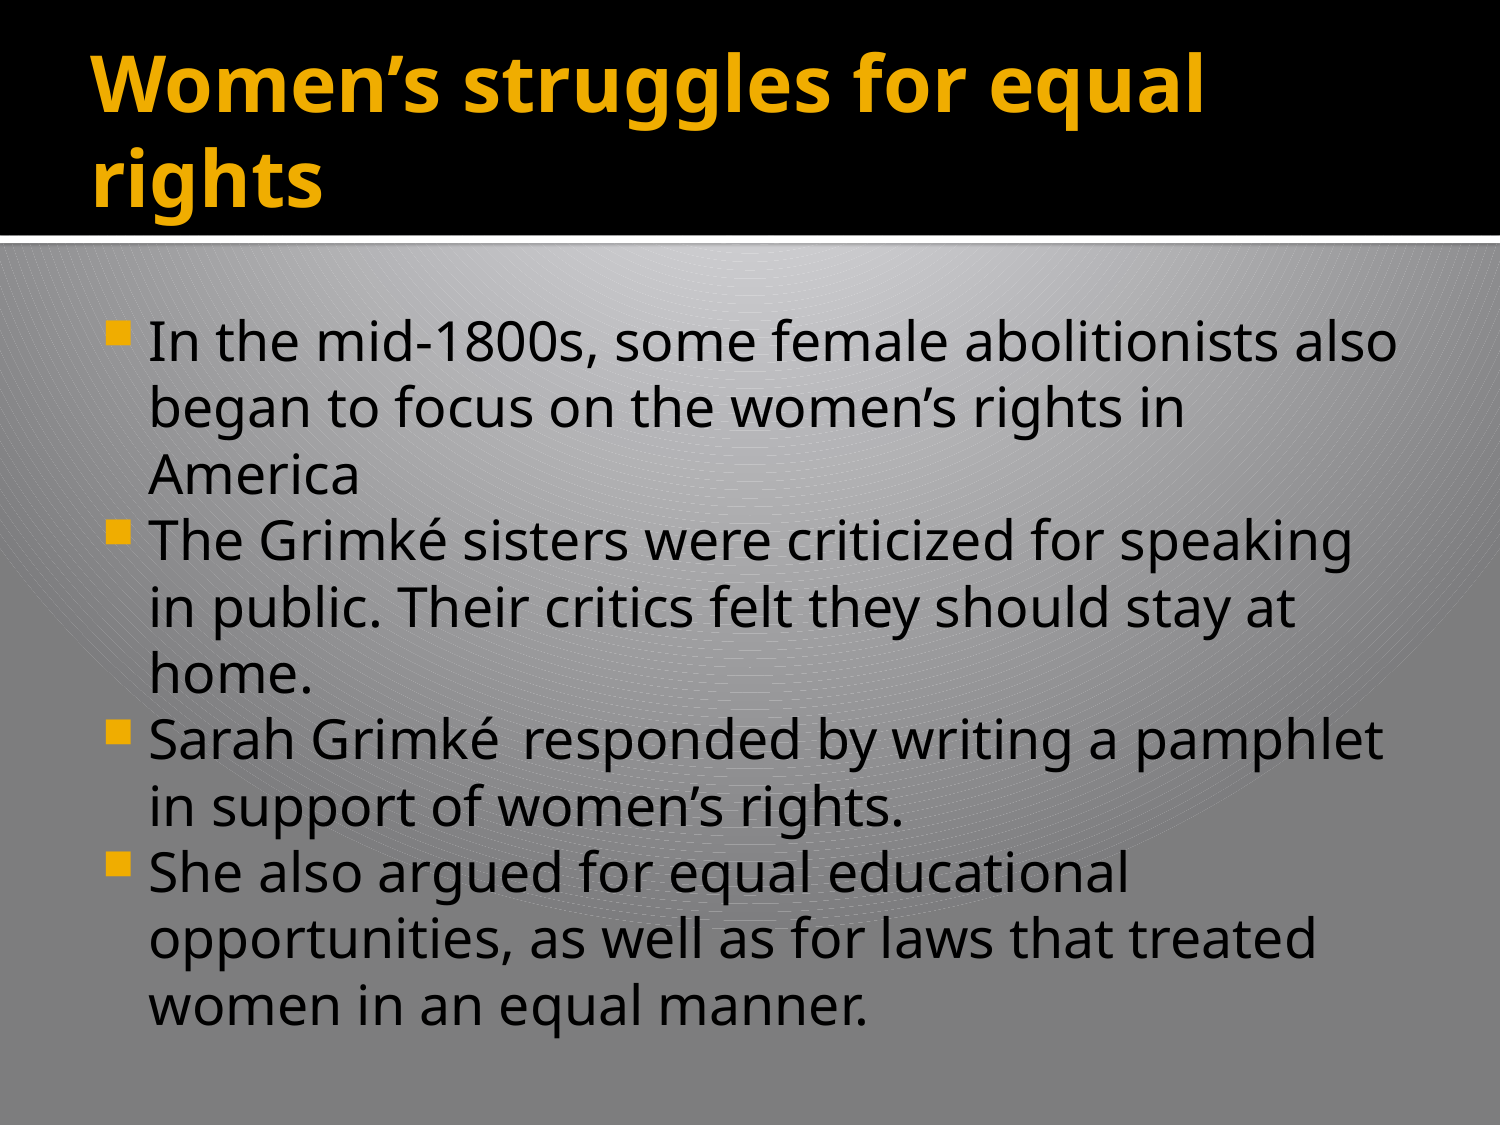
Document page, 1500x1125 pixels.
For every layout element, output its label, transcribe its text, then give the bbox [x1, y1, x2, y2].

title Women’s struggles for equal rights [75, 25, 1425, 231]
list In the mid-1800s, some female abolitionists also began to focus on the women’s rights in America The Grimké sisters were criticized for speaking in public. Their critics felt they should stay at home. Sarah Grimké responded by writing a pamphlet in support of women’s rights. She also argued for equal educational opportunities, as well as for laws that treated women in an equal manner. [75, 291, 1425, 1050]
